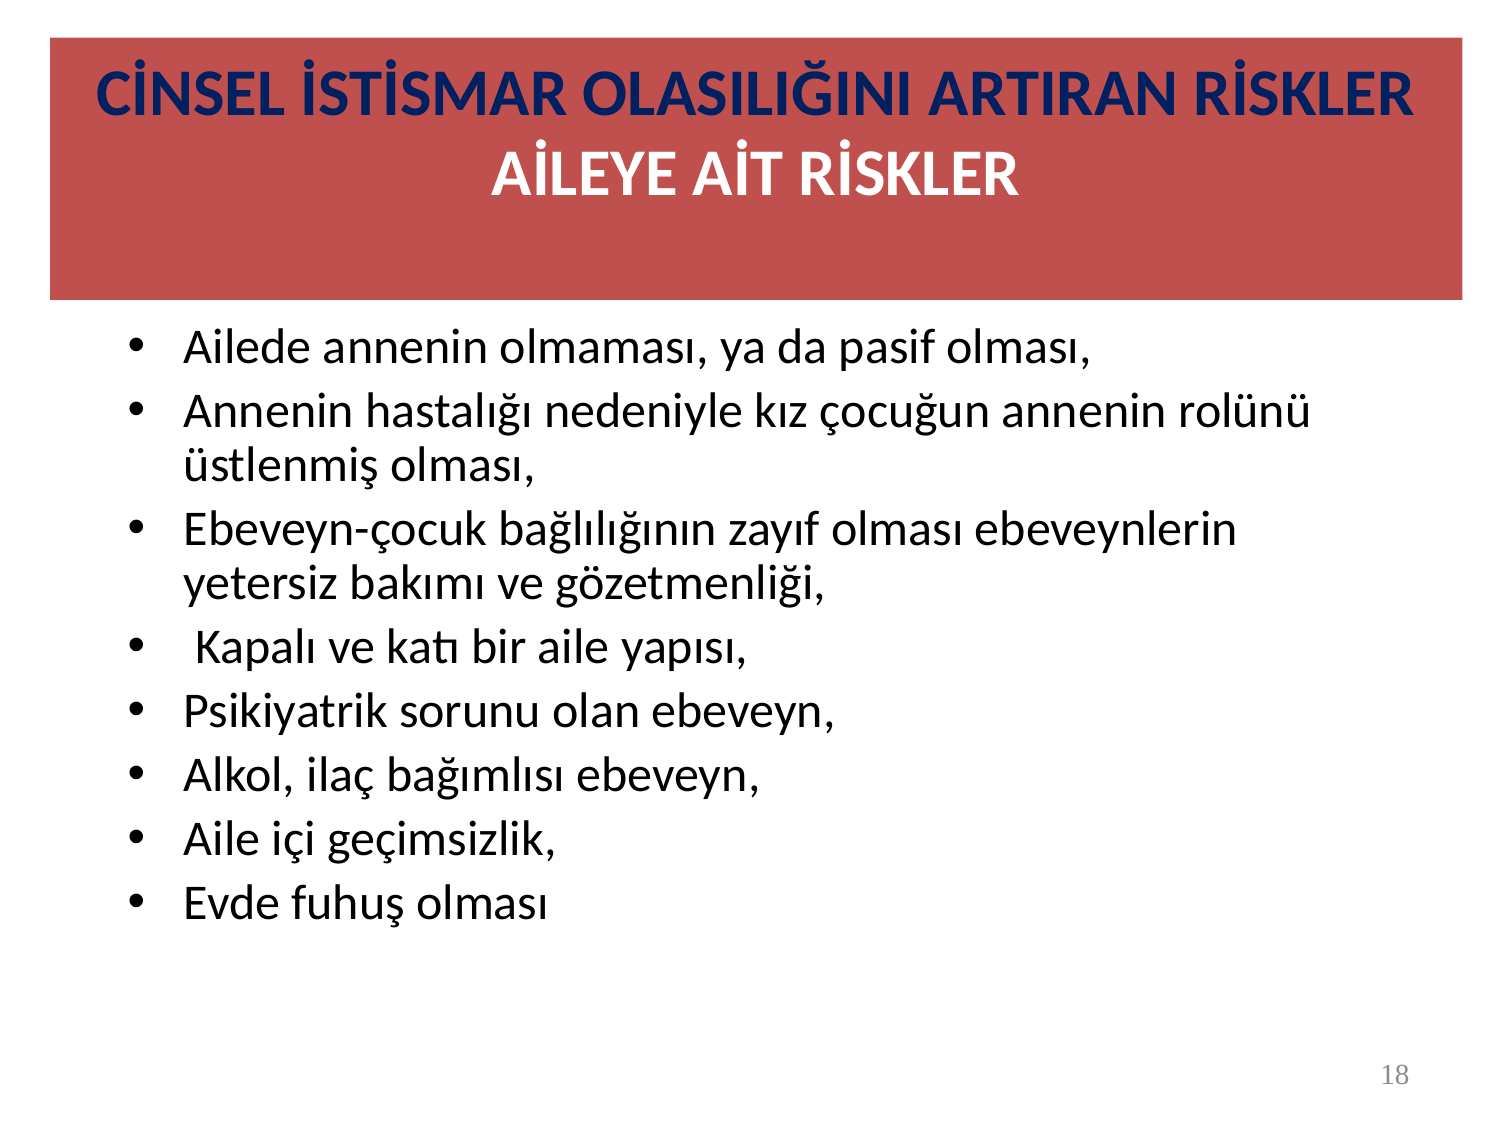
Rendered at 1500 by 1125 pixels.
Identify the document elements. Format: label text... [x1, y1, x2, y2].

list Ailede annenin olmaması, ya da pasif olması, Annenin hastalığı nedeniyle kız çocuğun annenin rolünü üstlenmiş olması, Ebeveyn-çocuk bağlılığının zayıf olması ebeveynlerin yetersiz bakımı ve gözetmenliği, Kapalı ve katı bir aile yapısı, Psikiyatrik sorunu olan ebeveyn, Alkol, ilaç bağımlısı ebeveyn, Aile içi geçimsizlik, Evde fuhuş olması [112, 312, 1388, 1076]
slide_number 18 [1074, 1042, 1425, 1103]
title CİNSEL İSTİSMAR OLASILIĞINI ARTIRAN RİSKLER AİLEYE AİT RİSKLER [49, 37, 1463, 301]
